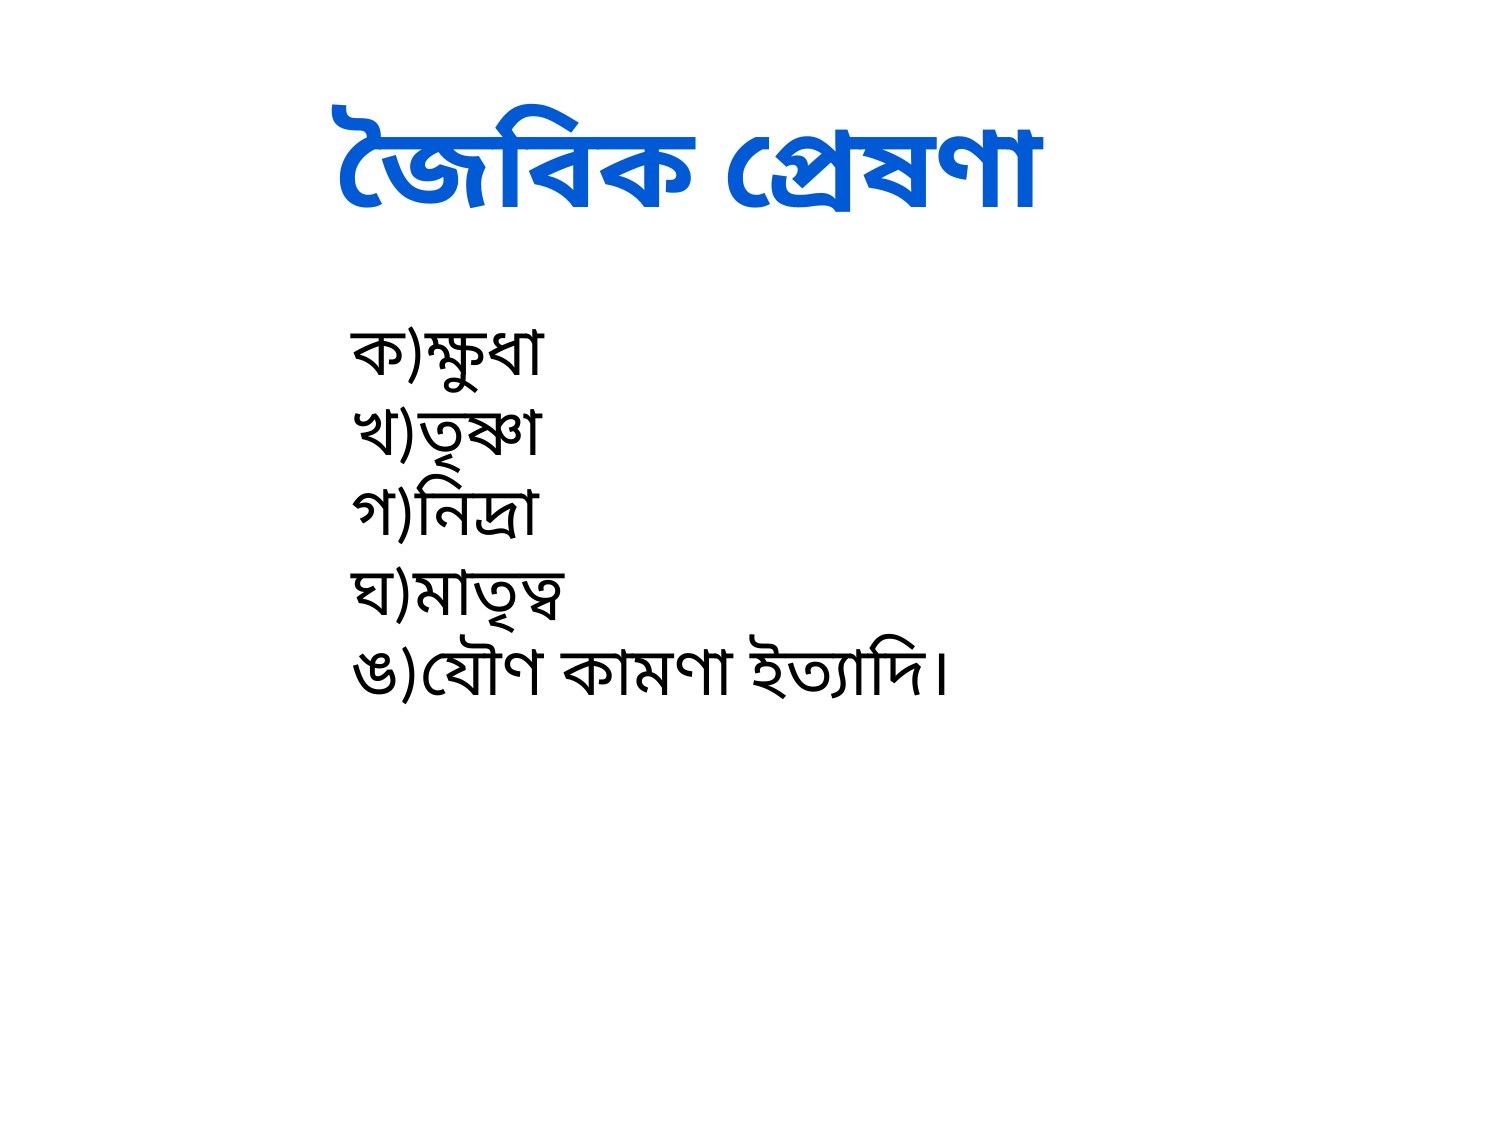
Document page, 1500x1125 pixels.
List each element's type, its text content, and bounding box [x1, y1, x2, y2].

text_box ক)ক্ষুধা খ)তৃষ্ণা গ)নিদ্রা ঘ)মাতৃত্ব ঙ)যৌণ কামণা ইত্যাদি। [336, 301, 1500, 717]
text_box জৈবিক প্রেষণা [291, 87, 1087, 238]
